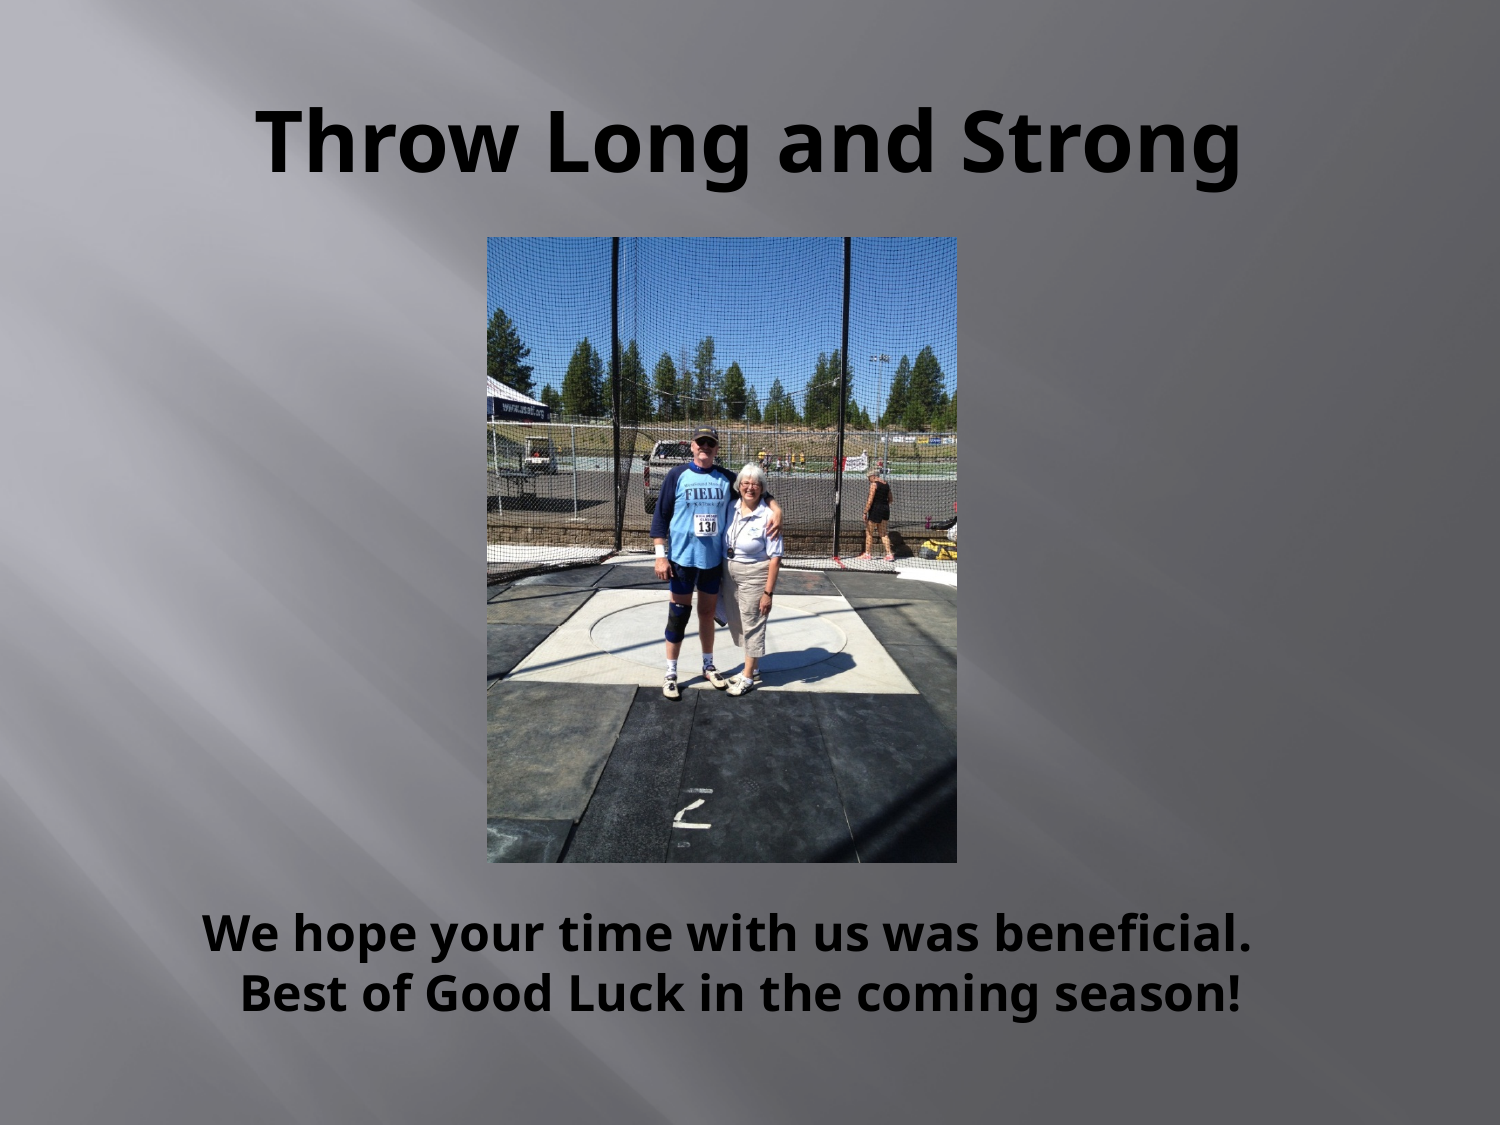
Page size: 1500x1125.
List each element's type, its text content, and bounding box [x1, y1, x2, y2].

picture [487, 237, 957, 863]
title Throw Long and Strong [75, 45, 1425, 233]
text_box We hope your time with us was beneficial. Best of Good Luck in the coming season! [188, 894, 1294, 1029]
